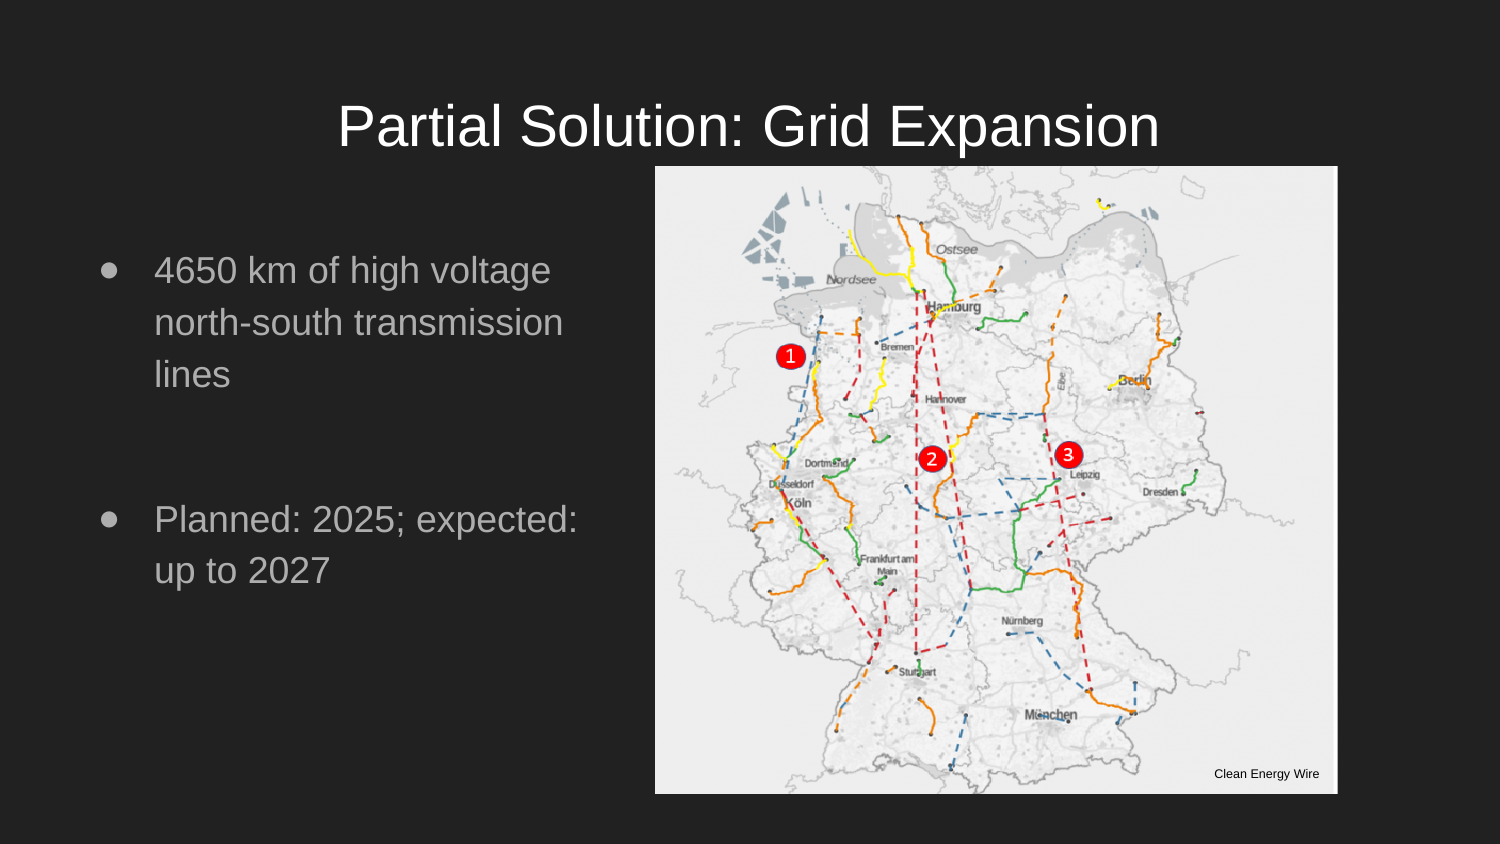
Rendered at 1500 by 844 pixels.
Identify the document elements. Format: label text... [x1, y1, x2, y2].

list 4650 km of high voltage north-south transmission lines Planned: 2025; expected: up to 2027 [64, 224, 616, 620]
title Partial Solution: Grid Expansion [51, 72, 1449, 167]
picture [654, 166, 1338, 794]
